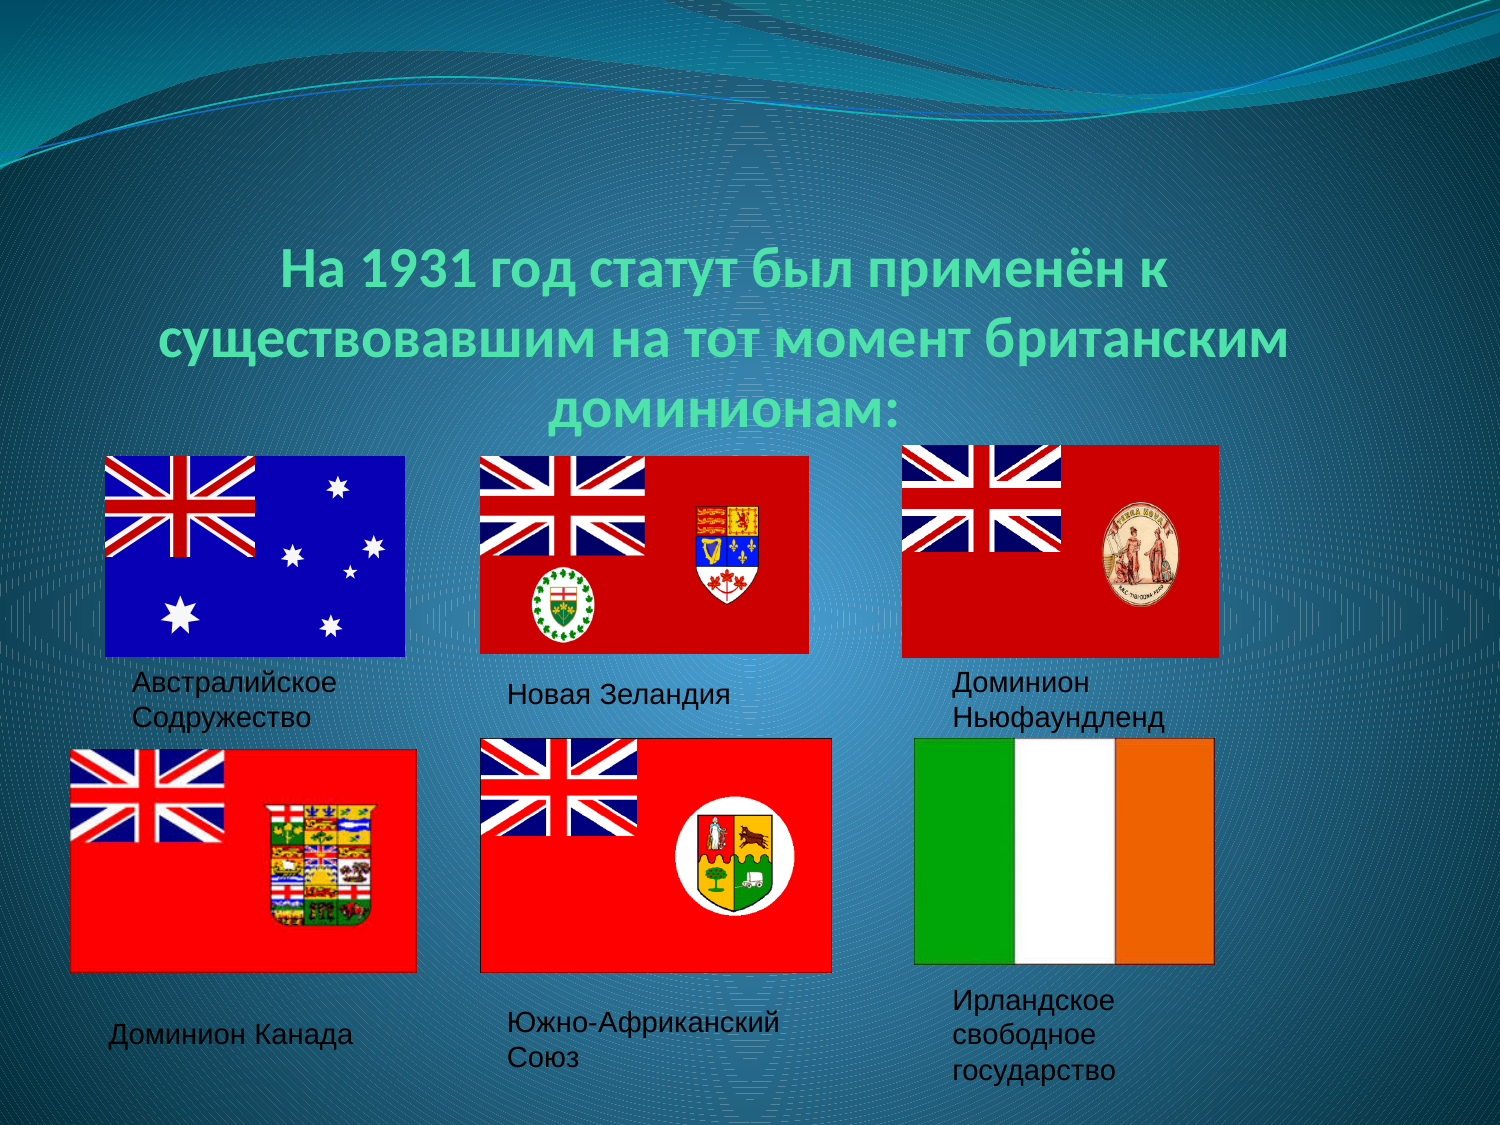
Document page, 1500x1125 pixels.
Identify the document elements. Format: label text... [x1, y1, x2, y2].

title На 1931 год статут был применён к существовавшим на тот момент британским доминионам: [86, 215, 1363, 440]
text_box Доминион Ньюфаундленд [937, 671, 1207, 737]
picture [480, 738, 833, 973]
picture [105, 456, 405, 657]
text_box Новая Зеландия [492, 667, 797, 718]
picture [480, 456, 809, 655]
picture [70, 749, 417, 973]
picture [902, 445, 1219, 658]
text_box Австралийское Содружество [117, 670, 387, 741]
text_box Ирландское свободное государство [937, 973, 1219, 1094]
text_box Доминион Канада [93, 1007, 387, 1058]
picture [913, 738, 1216, 965]
text_box Южно-Африканский Союз [492, 996, 821, 1081]
